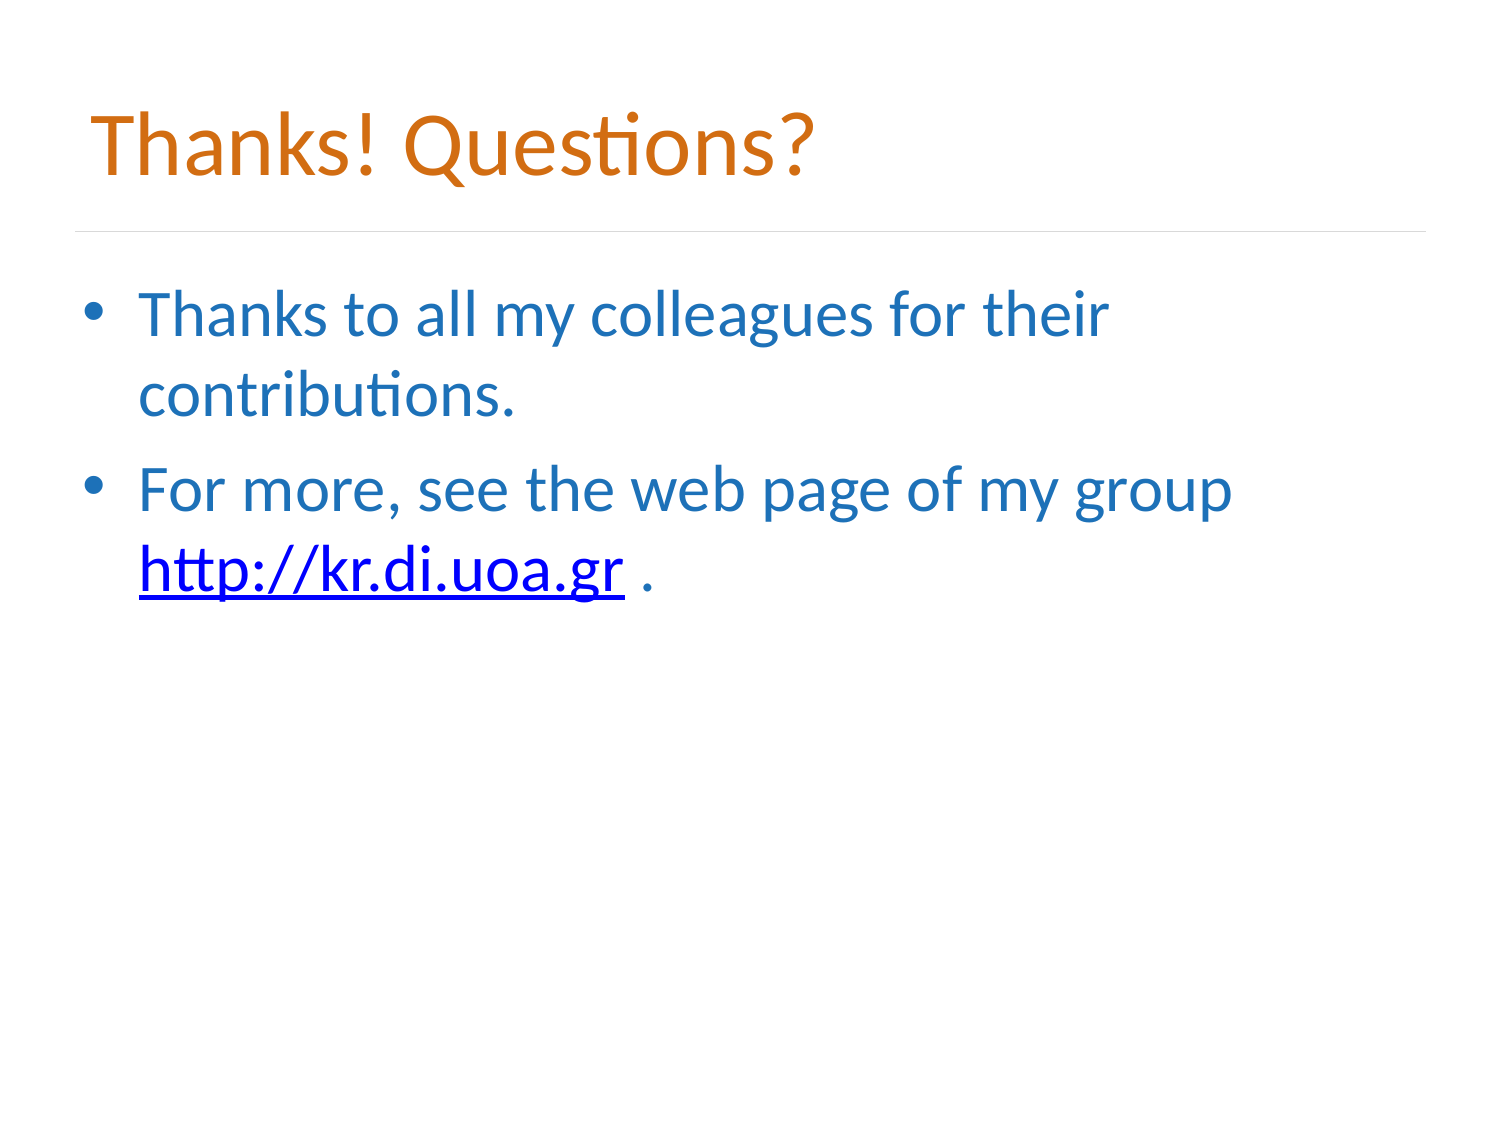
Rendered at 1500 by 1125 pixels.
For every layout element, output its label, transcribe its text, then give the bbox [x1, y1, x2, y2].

list Thanks to all my colleagues for their contributions. For more, see the web page of my group http://kr.di.uoa.gr . [74, 261, 1426, 953]
title Thanks! Questions? [82, 14, 1426, 261]
